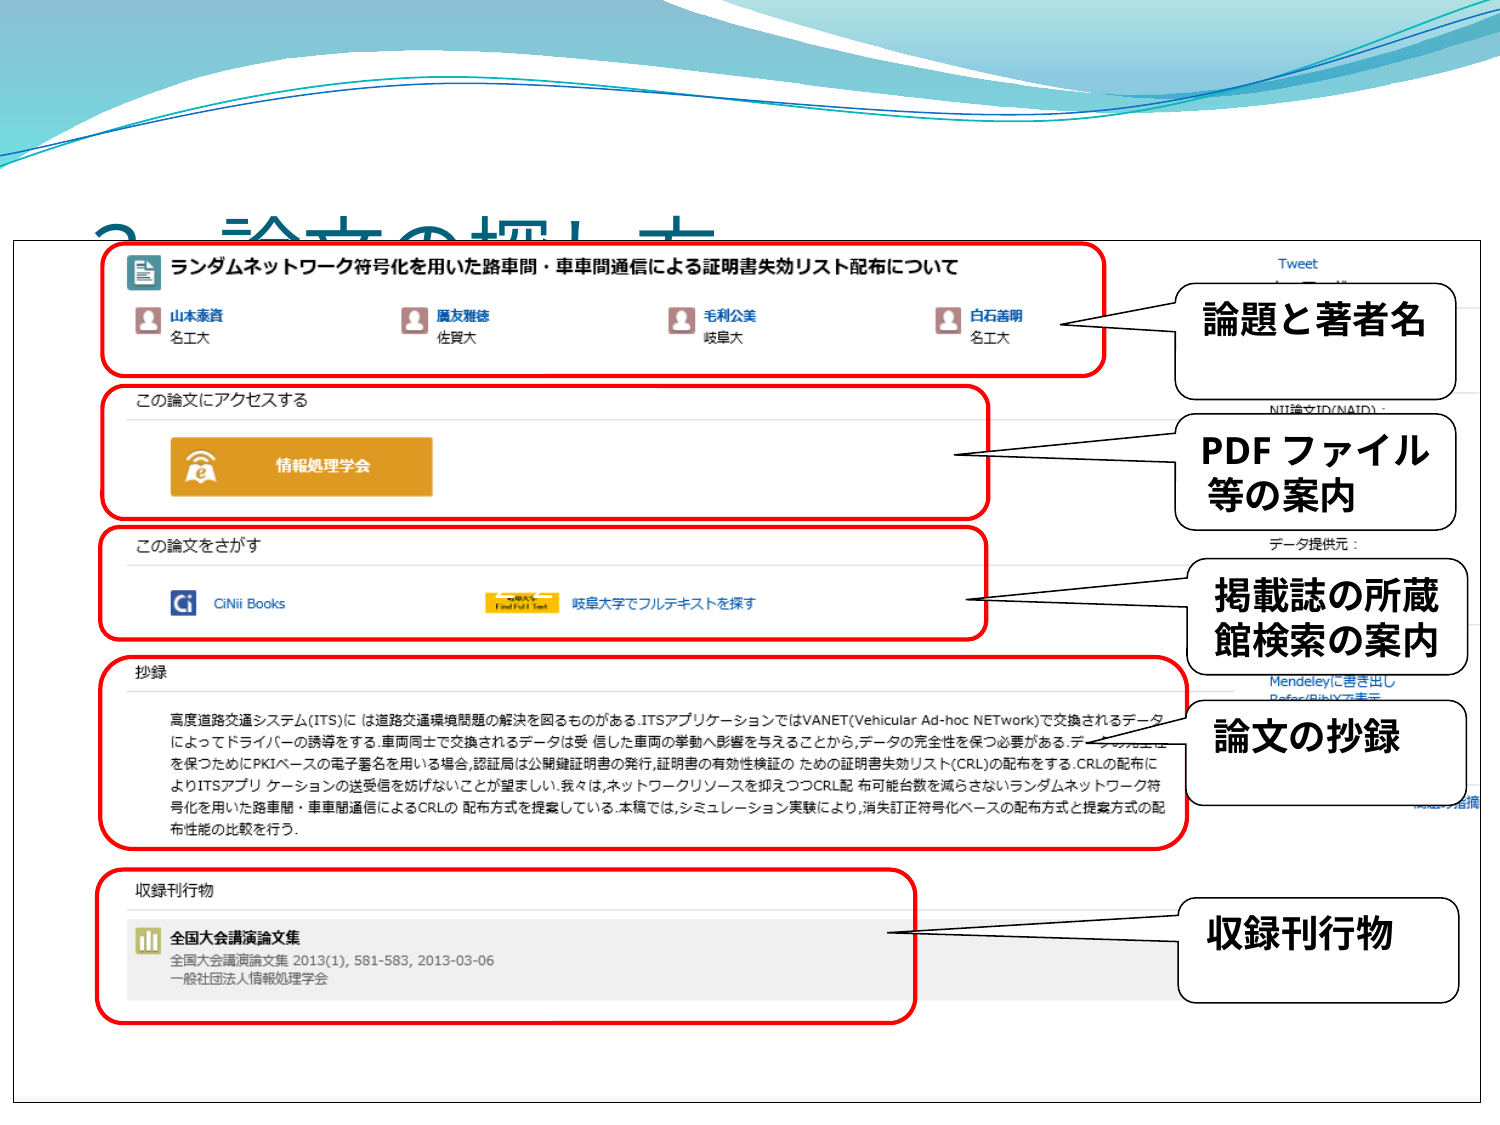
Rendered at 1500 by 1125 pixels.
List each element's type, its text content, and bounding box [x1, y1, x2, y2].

picture [12, 239, 1481, 1103]
title ３.論文の探し方 [74, 115, 1426, 239]
